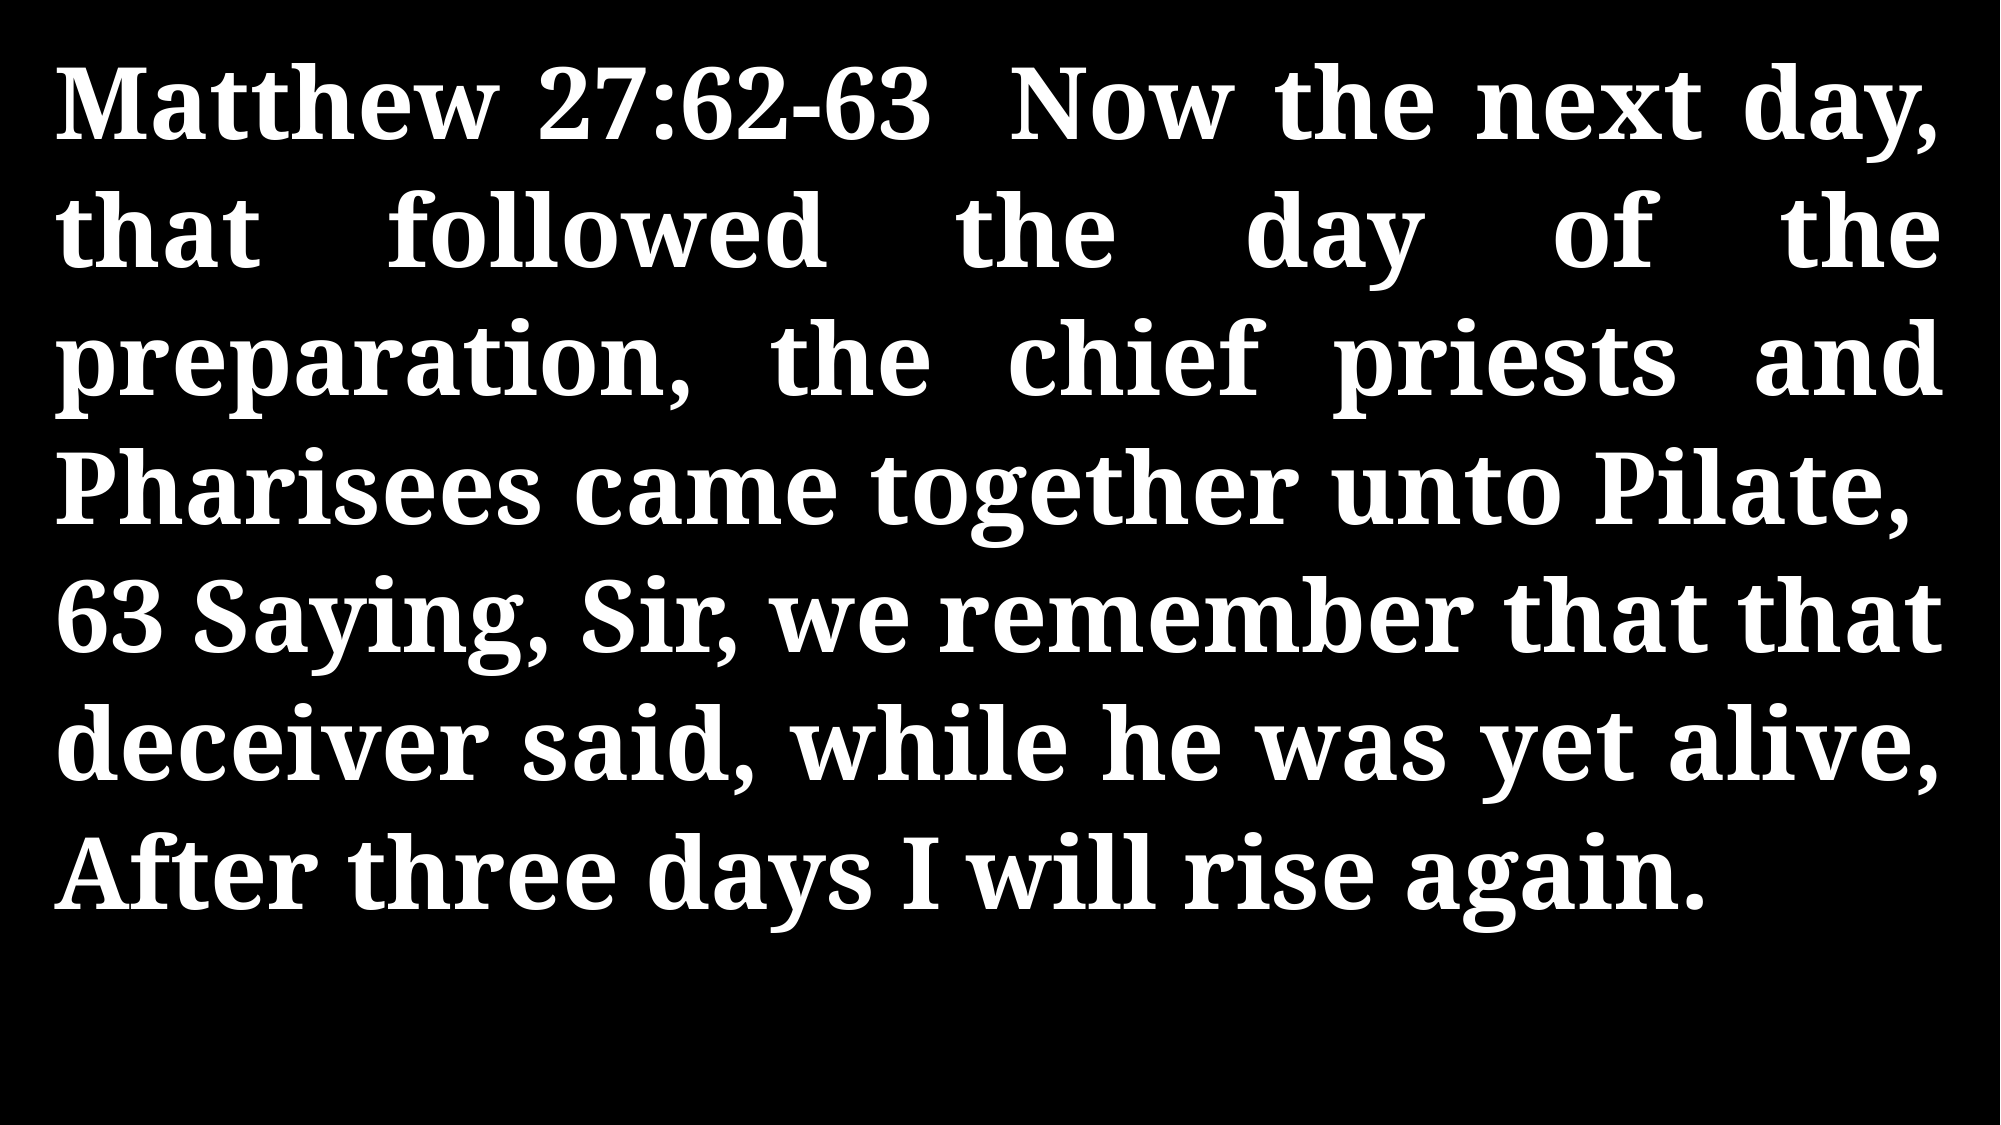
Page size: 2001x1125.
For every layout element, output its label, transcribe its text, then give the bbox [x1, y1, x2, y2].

text_box Matthew 27:62-63 Now the next day, that followed the day of the preparation, the chief priests and Pharisees came together unto Pilate, 63 Saying, Sir, we remember that that deceiver said, while he was yet alive, After three days I will rise again. [39, 23, 1961, 937]
